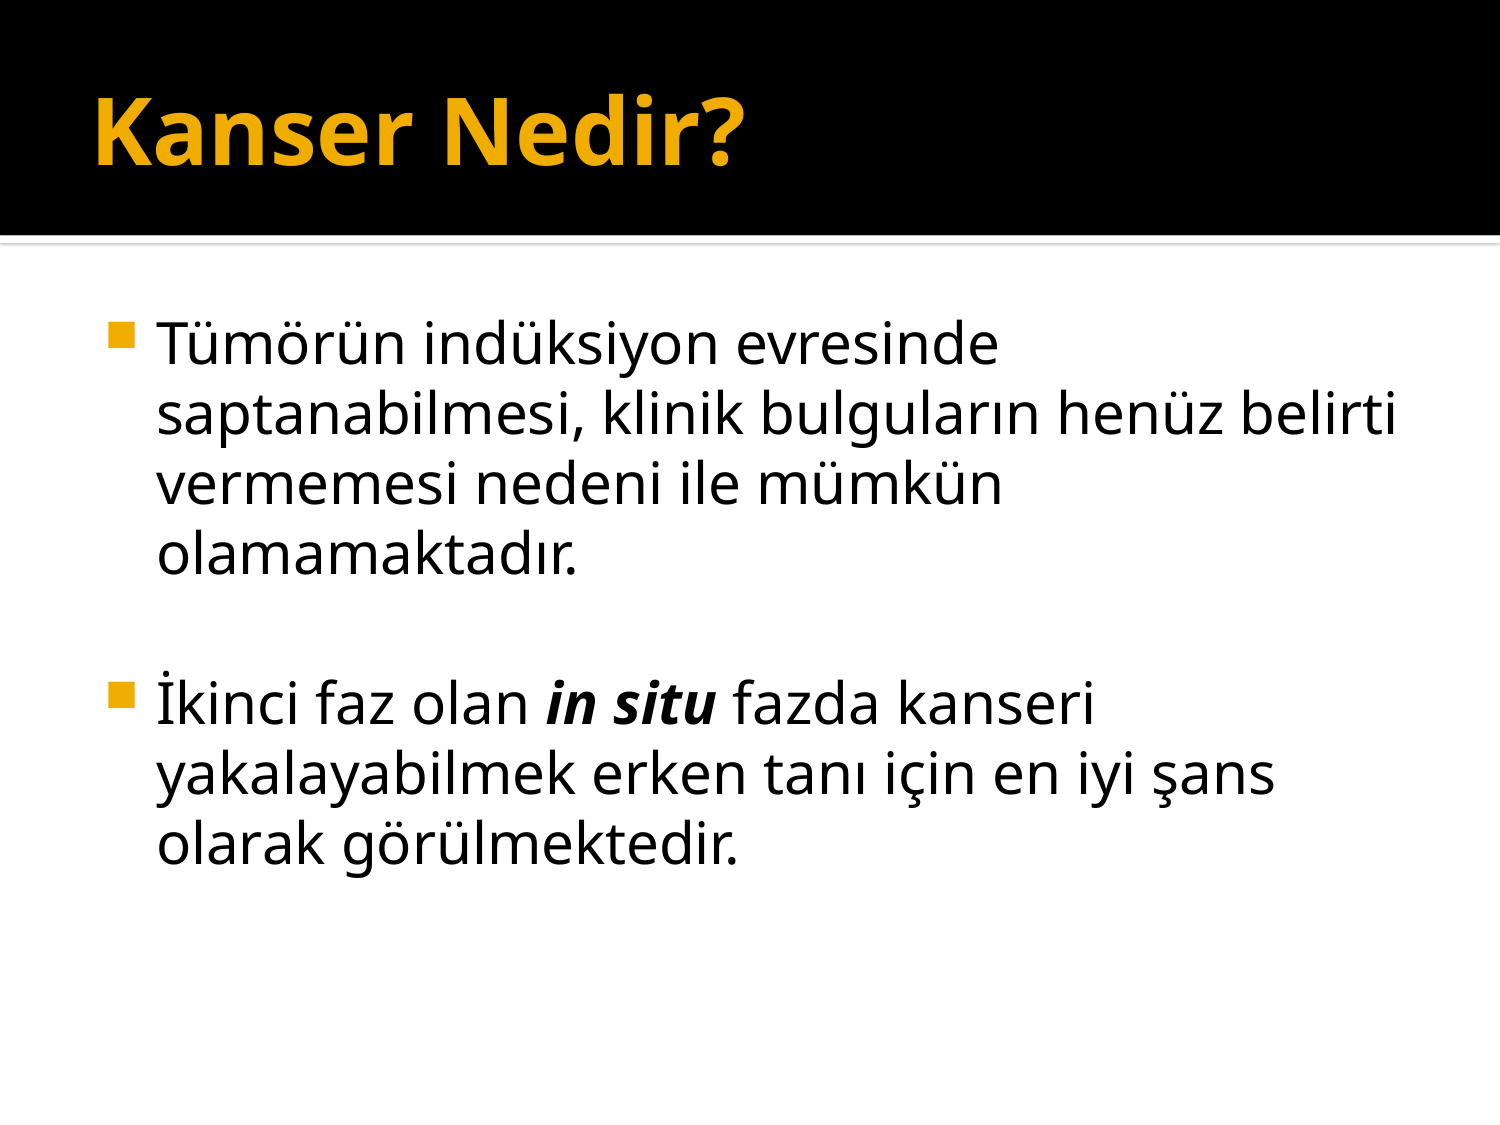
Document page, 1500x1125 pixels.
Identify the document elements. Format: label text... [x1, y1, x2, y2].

list Tümörün indüksiyon evresinde saptanabilmesi, klinik bulguların henüz belirti vermemesi nedeni ile mümkün olamamaktadır. İkinci faz olan in situ fazda kanseri yakalayabilmek erken tanı için en iyi şans olarak görülmektedir. [75, 291, 1425, 1050]
title Kanser Nedir? [75, 25, 1425, 231]
